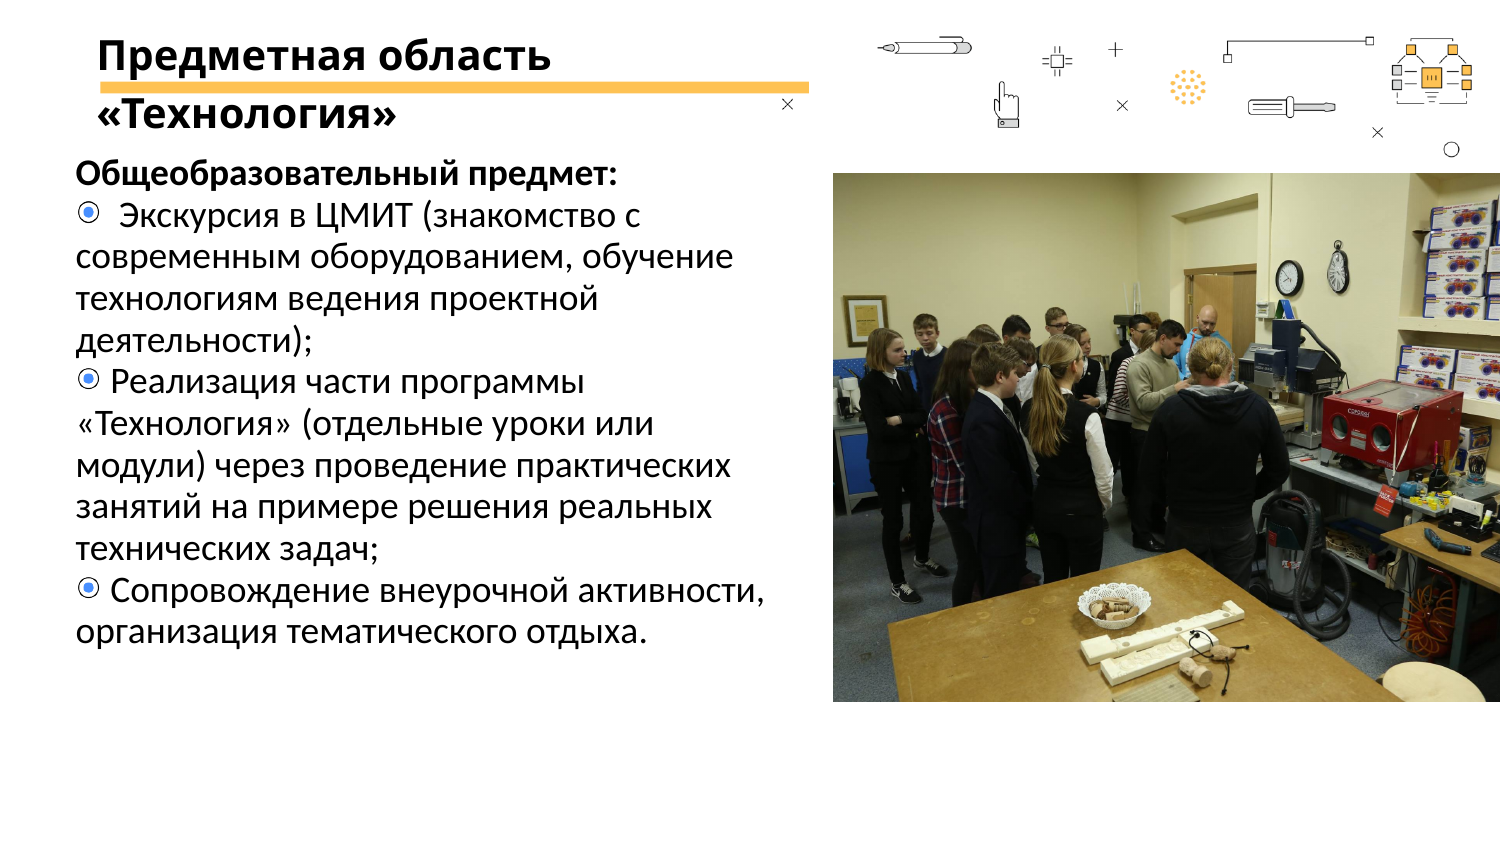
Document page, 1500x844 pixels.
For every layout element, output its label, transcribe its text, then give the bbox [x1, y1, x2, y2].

text_box Общеобразовательный предмет: Экскурсия в ЦМИТ (знакомство с современным оборудованием, обучение технологиям ведения проектной деятельности); Реализация части программы «Технология» (отдельные уроки или модули) через проведение практических занятий на примере решения реальных технических задач; Сопровождение внеурочной активности, организация тематического отдыха. [60, 140, 809, 659]
picture [75, 574, 102, 601]
picture [75, 365, 102, 392]
text_box [98, 79, 777, 95]
picture [75, 198, 102, 226]
text_box Предметная область «Технология» [96, 20, 857, 137]
picture [782, 36, 1500, 702]
